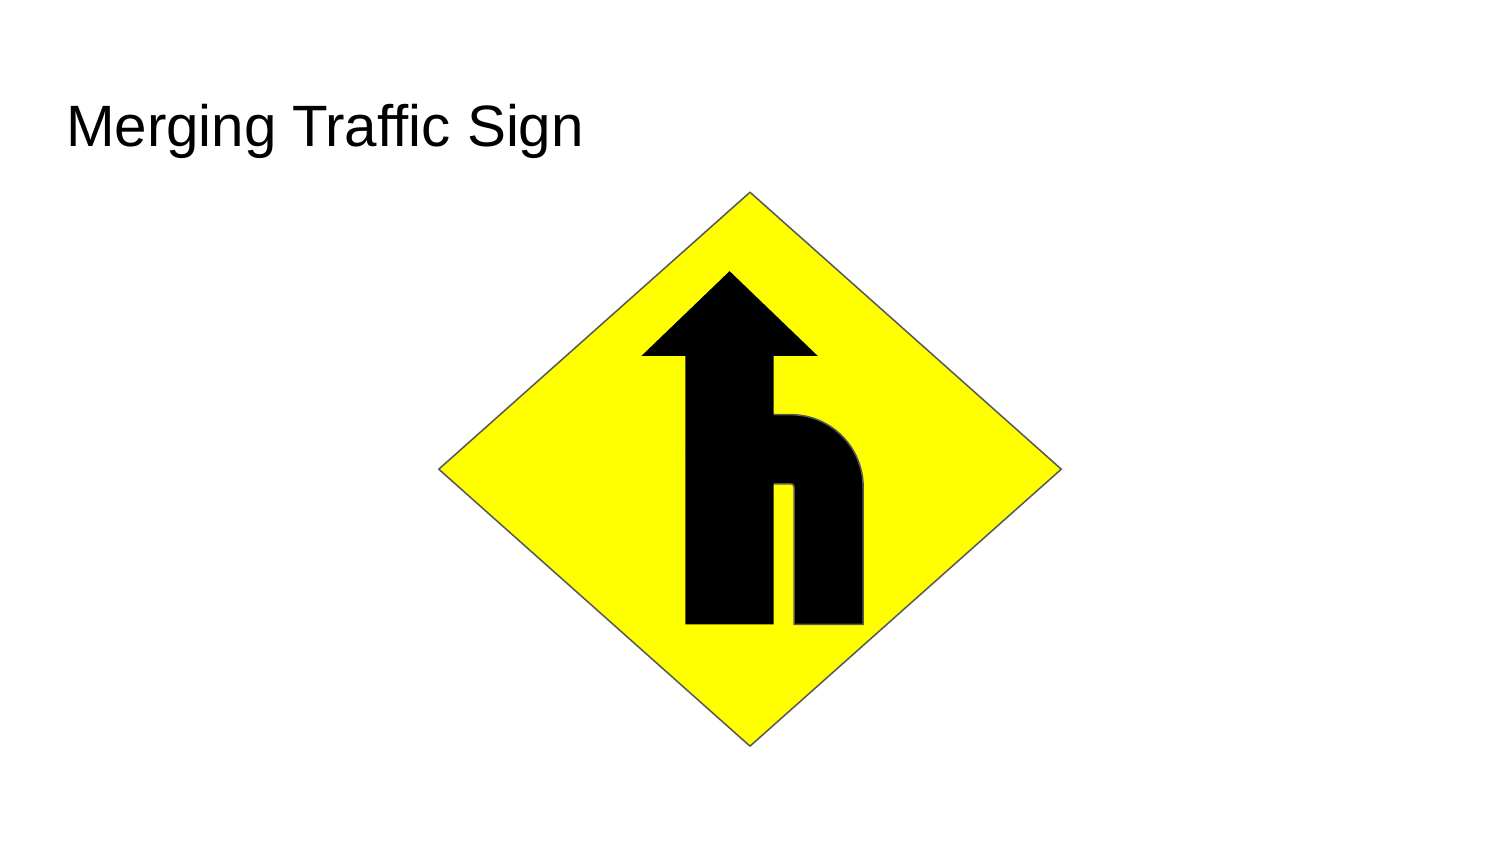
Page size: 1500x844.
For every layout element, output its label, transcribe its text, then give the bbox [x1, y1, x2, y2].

text_box [774, 414, 864, 625]
text_box [438, 192, 1062, 747]
text_box [641, 271, 818, 625]
title Merging Traffic Sign [51, 72, 1449, 167]
